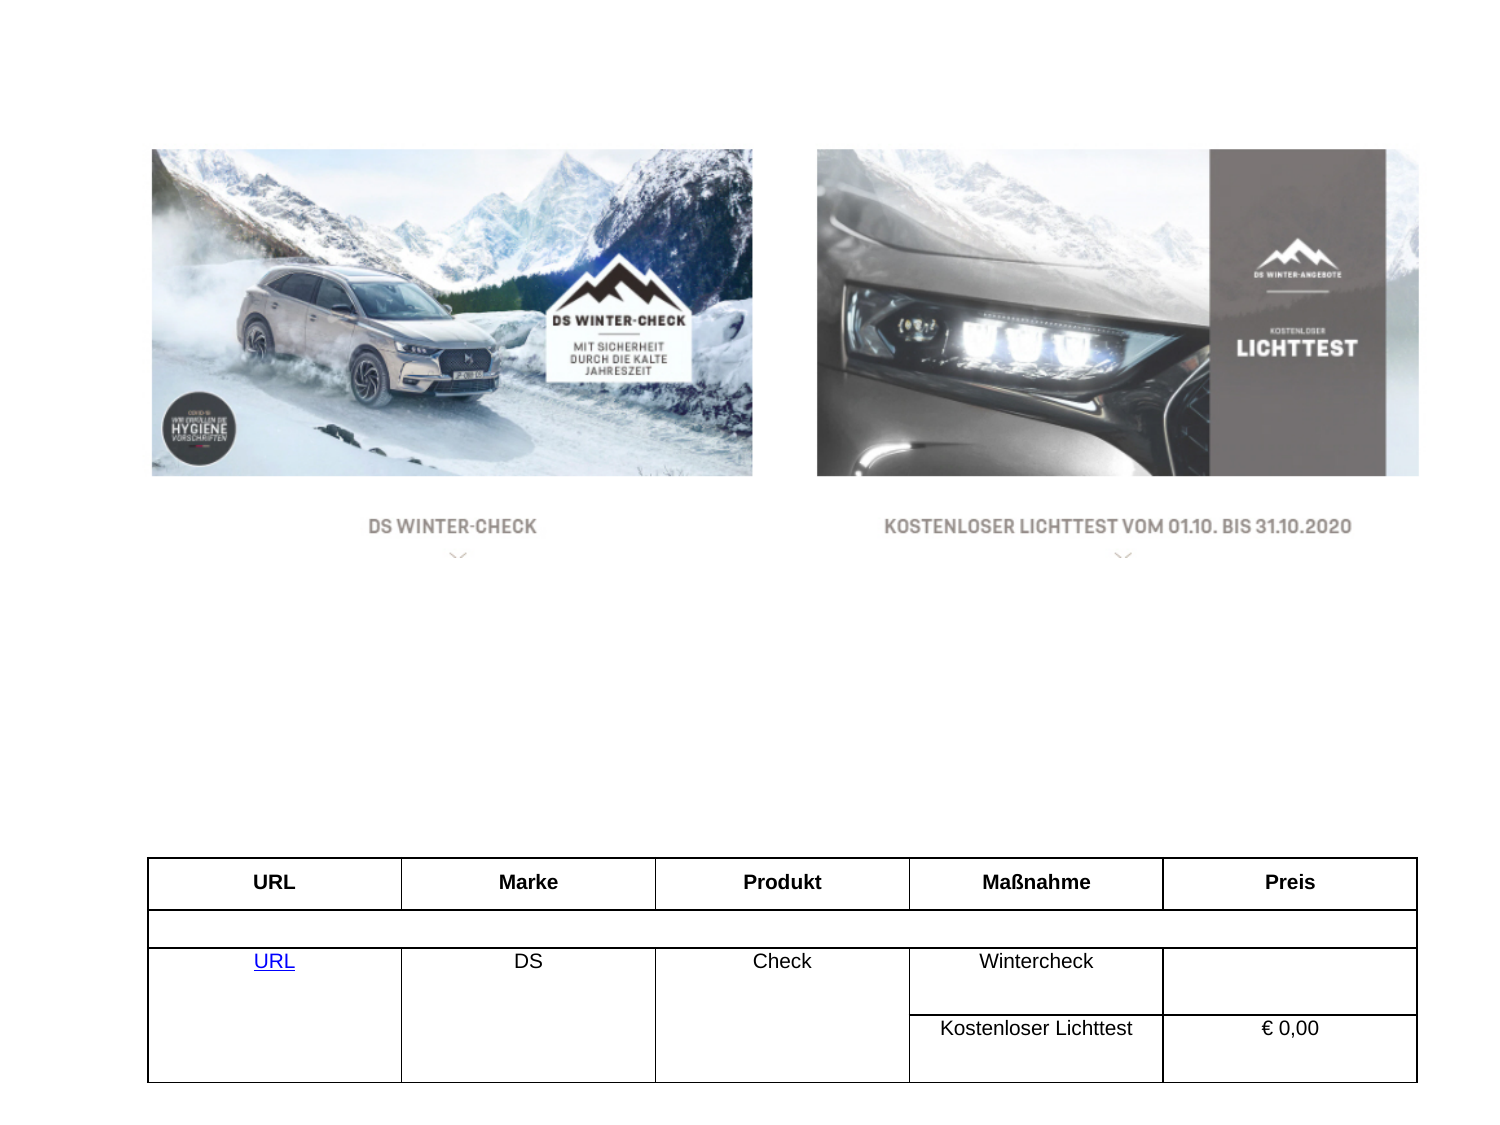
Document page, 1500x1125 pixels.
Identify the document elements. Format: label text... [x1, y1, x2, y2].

picture [111, 113, 1442, 558]
table_cell € 0,00 [1164, 1016, 1416, 1082]
table_cell Wintercheck [910, 949, 1162, 1014]
table_header URL [149, 859, 401, 909]
table_header Maßnahme [910, 859, 1162, 909]
table_cell Check [656, 949, 909, 1082]
table_cell DS [402, 949, 655, 1082]
table_header Preis [1164, 859, 1416, 909]
table_cell [1164, 949, 1416, 1014]
table_header Produkt [656, 859, 909, 909]
table_cell Kostenloser Lichttest [910, 1016, 1162, 1082]
table_header Marke [402, 859, 655, 909]
table_cell [149, 911, 1416, 947]
table_cell URL [149, 949, 401, 1082]
